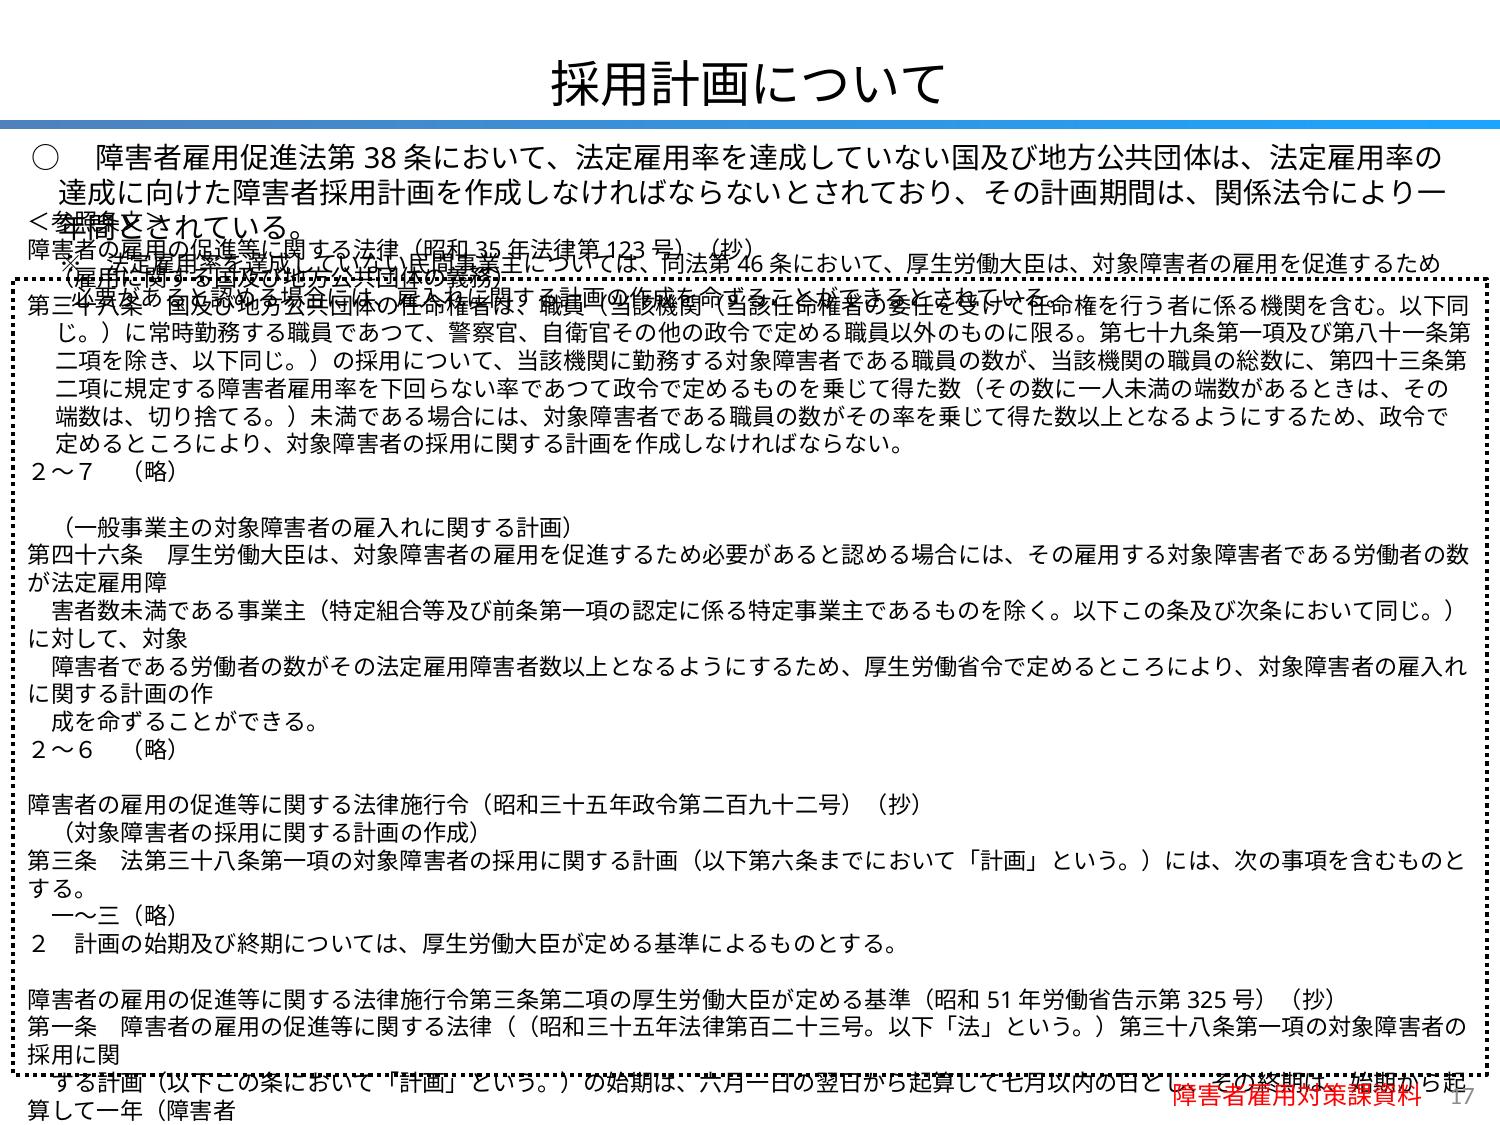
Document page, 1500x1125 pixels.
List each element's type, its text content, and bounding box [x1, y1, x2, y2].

slide_number 16 [1425, 1064, 1490, 1125]
text_box 採用計画について [0, 44, 1500, 120]
text_box [0, 120, 1500, 130]
text_box ＜参照条文＞ 障害者の雇用の促進等に関する法律（昭和35年法律第123号）（抄） （雇用に関する国及び地方公共団体の義務） 第三十八条 国及び地方公共団体の任命権者は、職員（当該機関（当該任命権者の委任を受けて任命権を行う者に係る機関を含む。以下同じ。）に常時勤務する職員であつて、警察官、自衛官その他の政令で定める職員以外のものに限る。第七十九条第一項及び第八十一条第二項を除き、以下同じ。）の採用について、当該機関に勤務する対象障害者である職員の数が、当該機関の職員の総数に、第四十三条第二項に規定する障害者雇用率を下回らない率であつて政令で定めるものを乗じて得た数（その数に一人未満の端数があるときは、その端数は、切り捨てる。）未満である場合には、対象障害者である職員の数がその率を乗じて得た数以上となるようにするため、政令で定めるところにより、対象障害者の採用に関する計画を作成しなければならない。 ２～７ （略） （一般事業主の対象障害者の雇入れに関する計画） 第四十六条 厚生労働大臣は、対象障害者の雇用を促進するため必要があると認める場合には、その雇用する対象障害者である労働者の数が法定雇用障 害者数未満である事業主（特定組合等及び前条第一項の認定に係る特定事業主であるものを除く。以下この条及び次条において同じ。）に対して、対象 障害者である労働者の数がその法定雇用障害者数以上となるようにするため、厚生労働省令で定めるところにより、対象障害者の雇入れに関する計画の作 成を命ずることができる。 ２～６ （略） 障害者の雇用の促進等に関する法律施行令（昭和三十五年政令第二百九十二号）（抄） （対象障害者の採用に関する計画の作成） 第三条 法第三十八条第一項の対象障害者の採用に関する計画（以下第六条までにおいて「計画」という。）には、次の事項を含むものとする。 一～三（略） ２ 計画の始期及び終期については、厚生労働大臣が定める基準によるものとする。 障害者の雇用の促進等に関する法律施行令第三条第二項の厚生労働大臣が定める基準（昭和51年労働省告示第325号）（抄） 第一条 障害者の雇用の促進等に関する法律（（昭和三十五年法律第百二十三号。以下「法」という。）第三十八条第一項の対象障害者の採用に関 する計画（以下この条において「計画」という。）の始期は、六月一日の翌日から起算して七月以内の日とし、その終期は、始期から起算して一年（障害者 の雇用の促進等に関する法律施行令第二条ただし書の教育委員会が作成する計画にあっては、二年）を経過する日とする。 [11, 277, 1489, 1077]
text_box ○ 障害者雇用促進法第38条において、法定雇用率を達成していない国及び地方公共団体は、法定雇用率の達成に向けた障害者採用計画を作成しなければならないとされており、その計画期間は、関係法令により一年間とされている。 ※ 法定雇用率を達成していない民間事業主については、同法第46条において、厚生労働大臣は、対象障害者の雇用を促進するため必要があると認める場合には、雇入れに関する計画の作成を命ずることができるとされている。 [14, 131, 1466, 278]
footer 障害者雇用対策課資料 [962, 1064, 1425, 1125]
